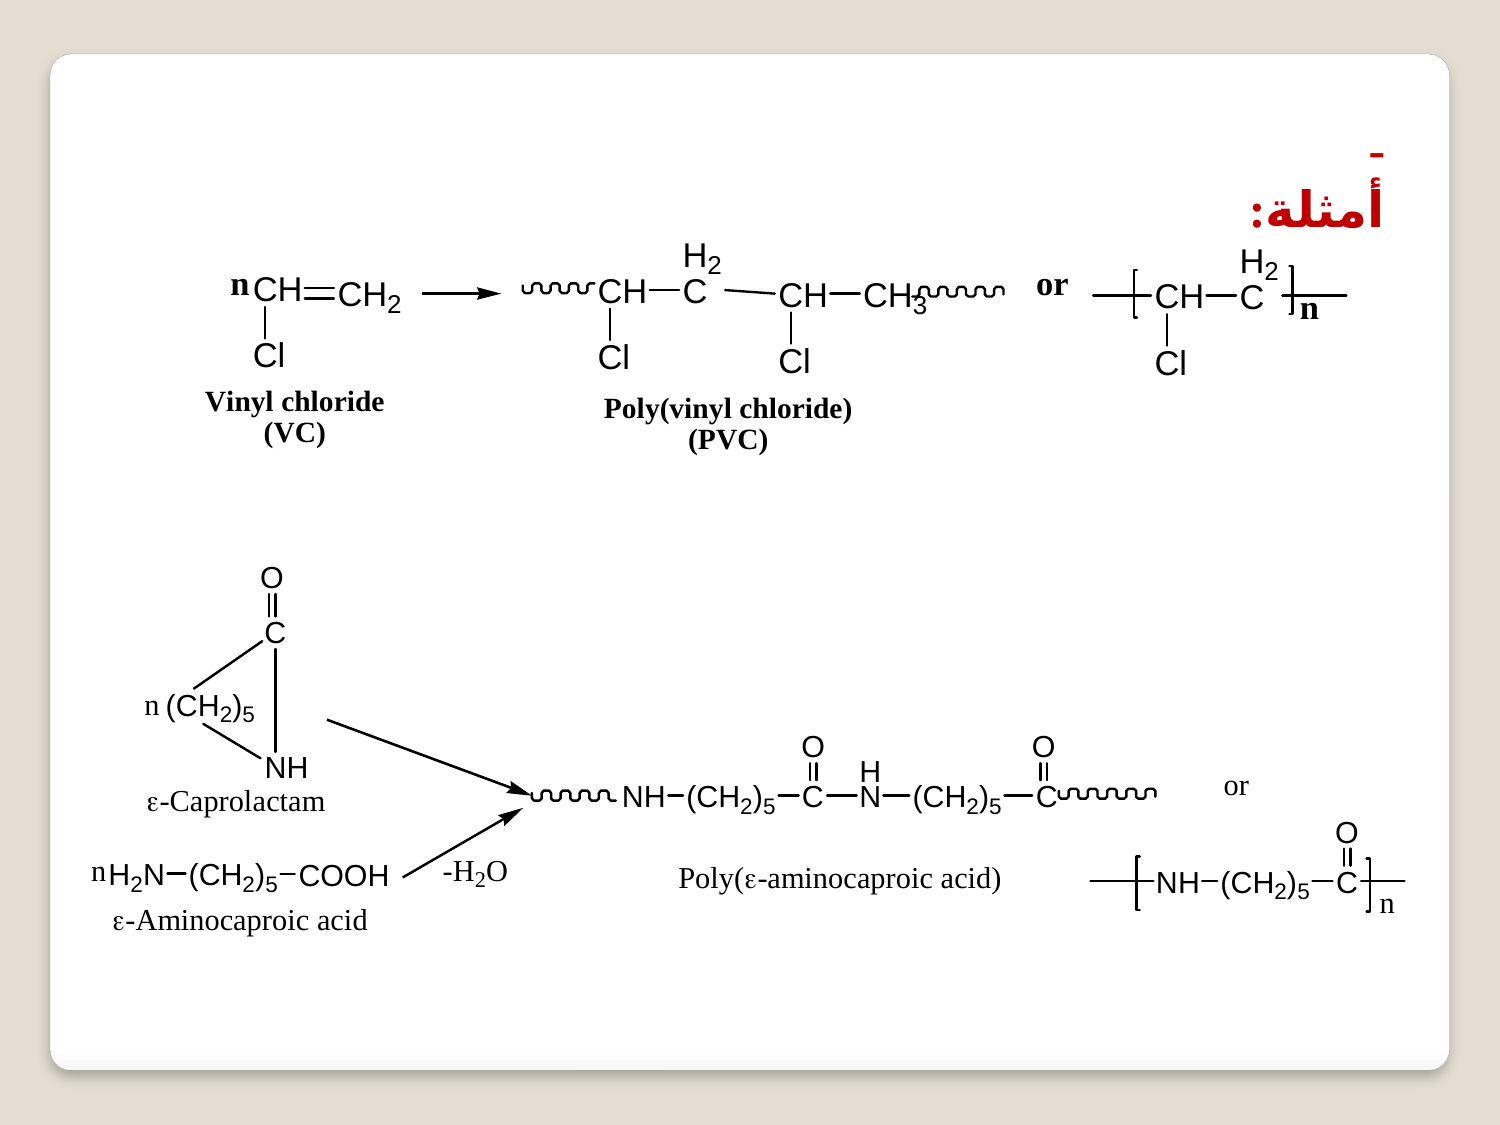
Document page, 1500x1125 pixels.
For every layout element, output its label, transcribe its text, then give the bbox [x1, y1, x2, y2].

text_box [199, 235, 1352, 462]
text_box - أمثلة: [1224, 110, 1400, 246]
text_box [90, 564, 1408, 938]
